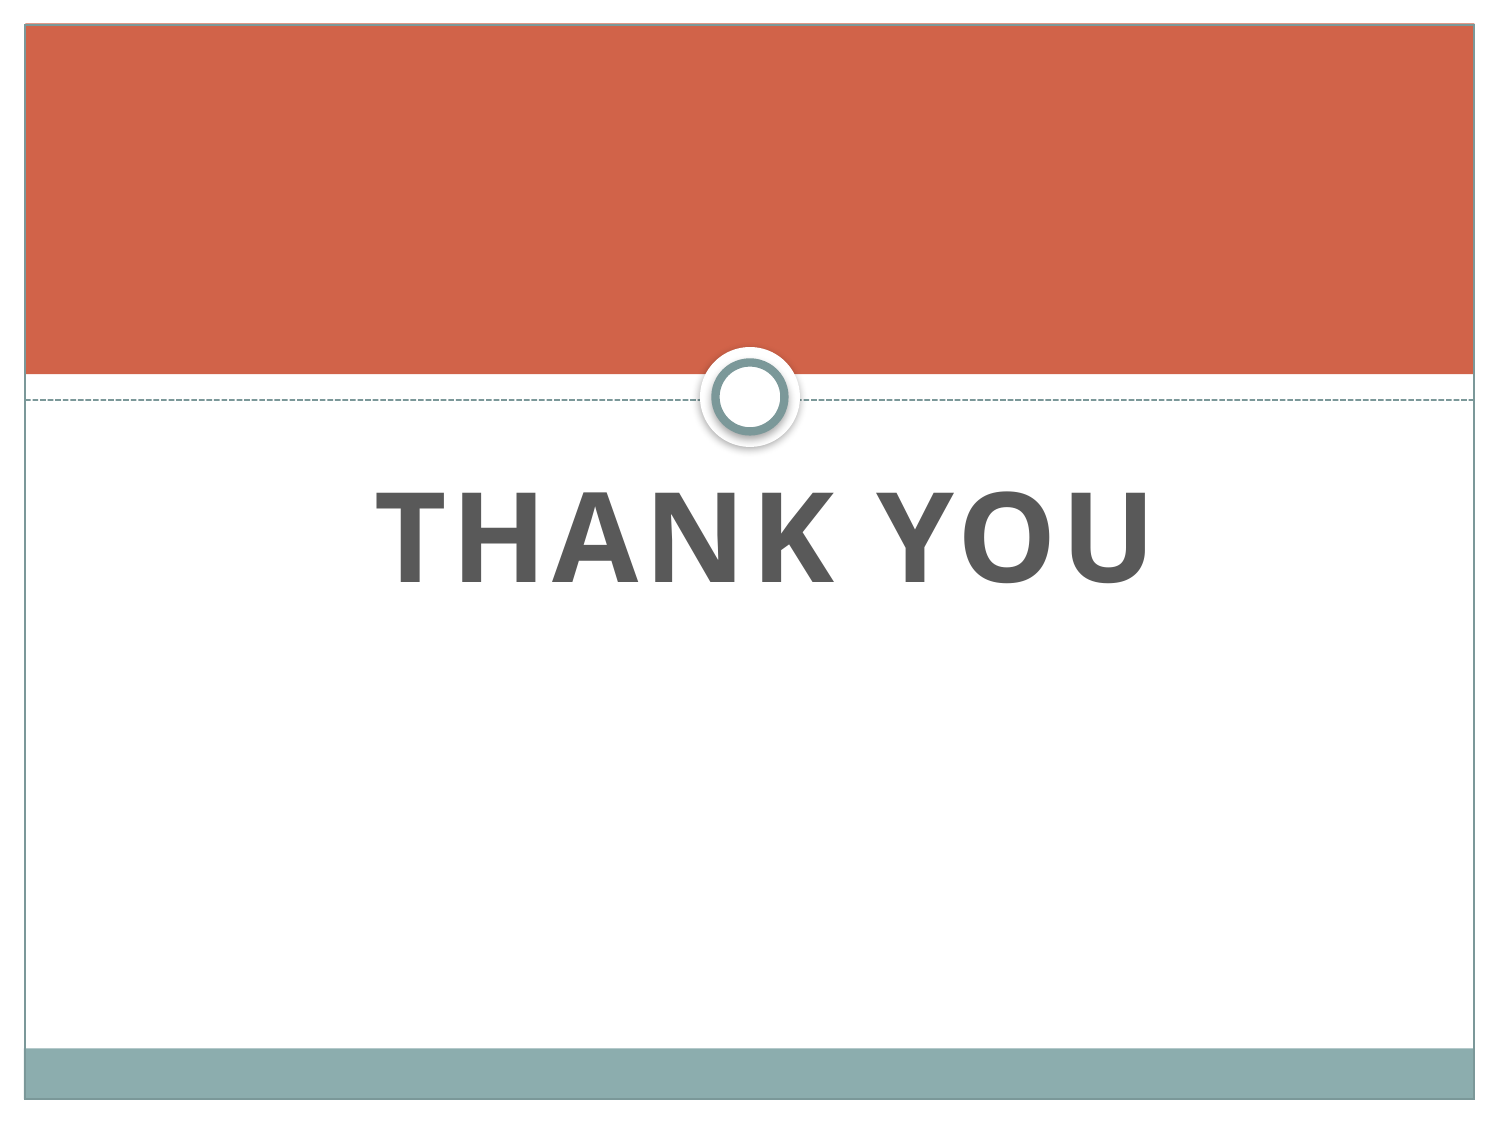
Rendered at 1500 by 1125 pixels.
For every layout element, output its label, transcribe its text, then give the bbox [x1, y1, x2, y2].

list Thank You [224, 450, 1288, 725]
